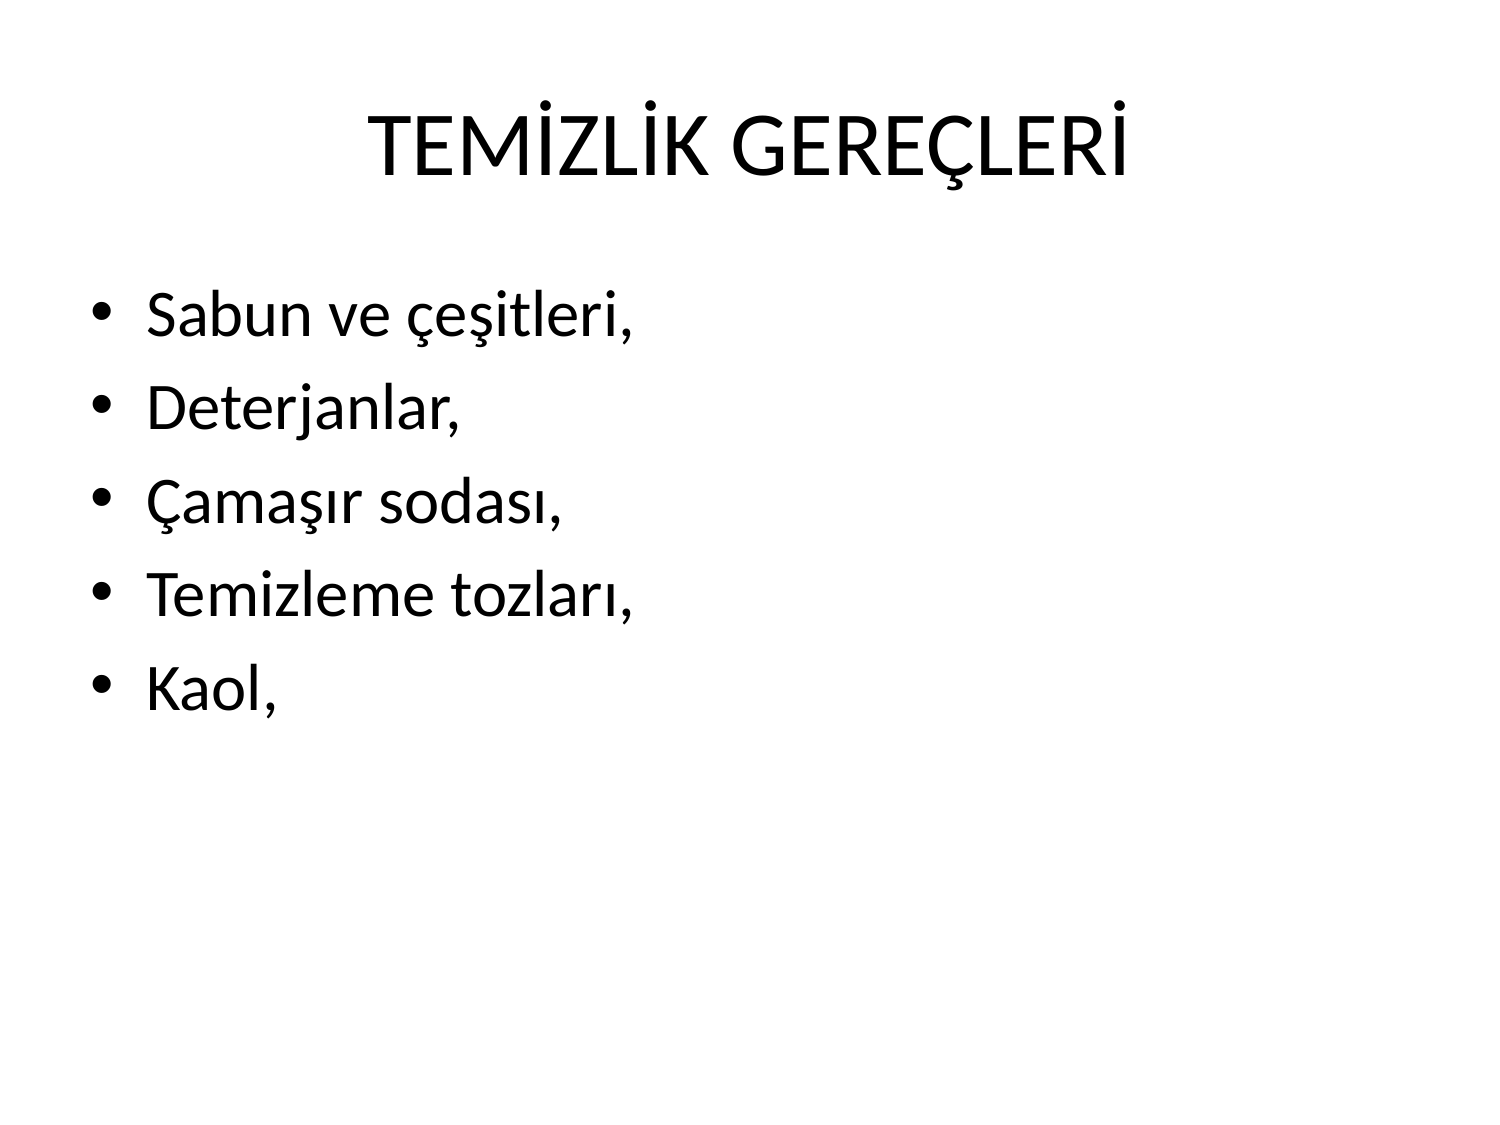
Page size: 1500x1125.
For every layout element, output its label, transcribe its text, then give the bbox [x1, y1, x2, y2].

list Sabun ve çeşitleri, Deterjanlar, Çamaşır sodası, Temizleme tozları, Kaol, [75, 262, 1425, 1005]
title TEMİZLİK GEREÇLERİ [75, 45, 1425, 233]
